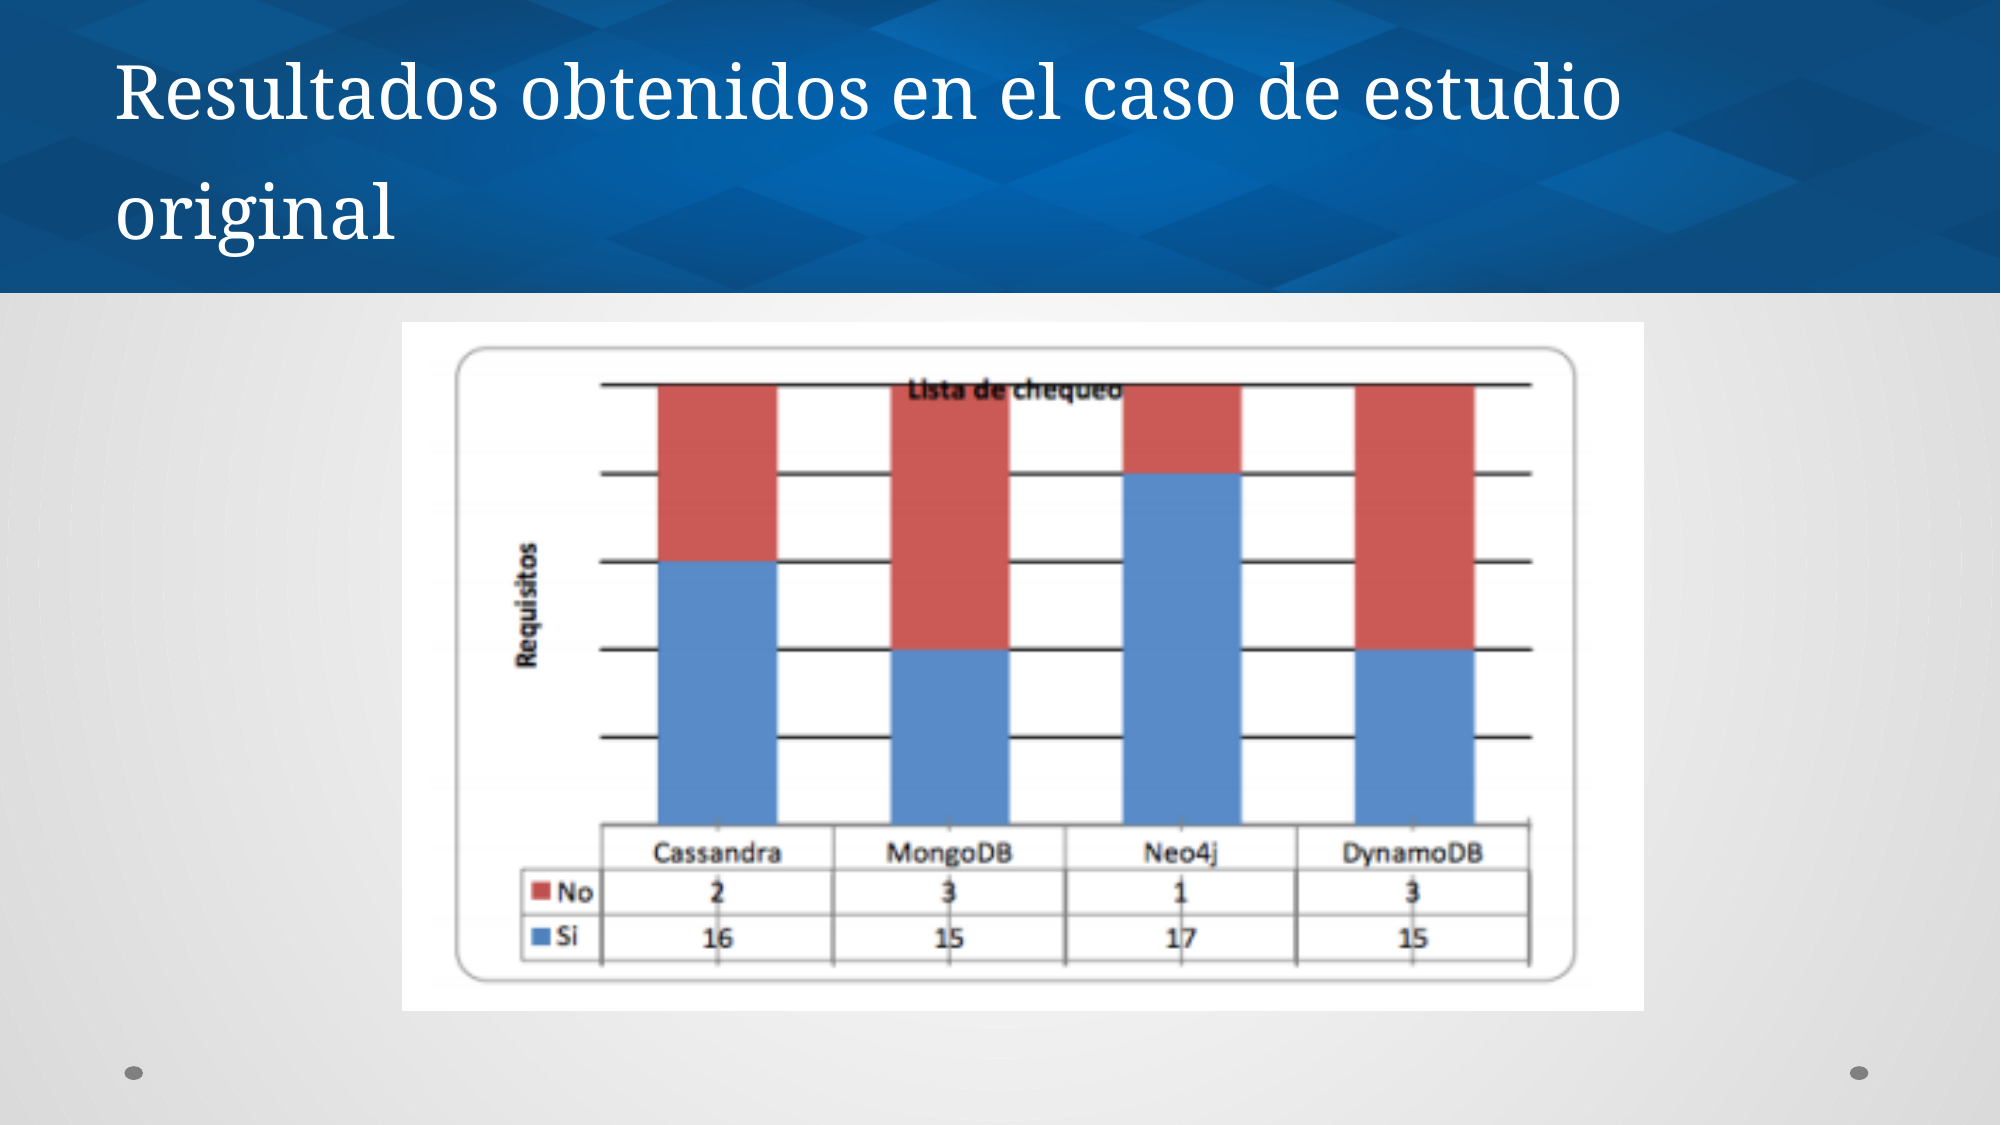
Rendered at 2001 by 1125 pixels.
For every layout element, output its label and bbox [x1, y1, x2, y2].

list [402, 321, 1645, 1011]
picture [0, 0, 2000, 293]
